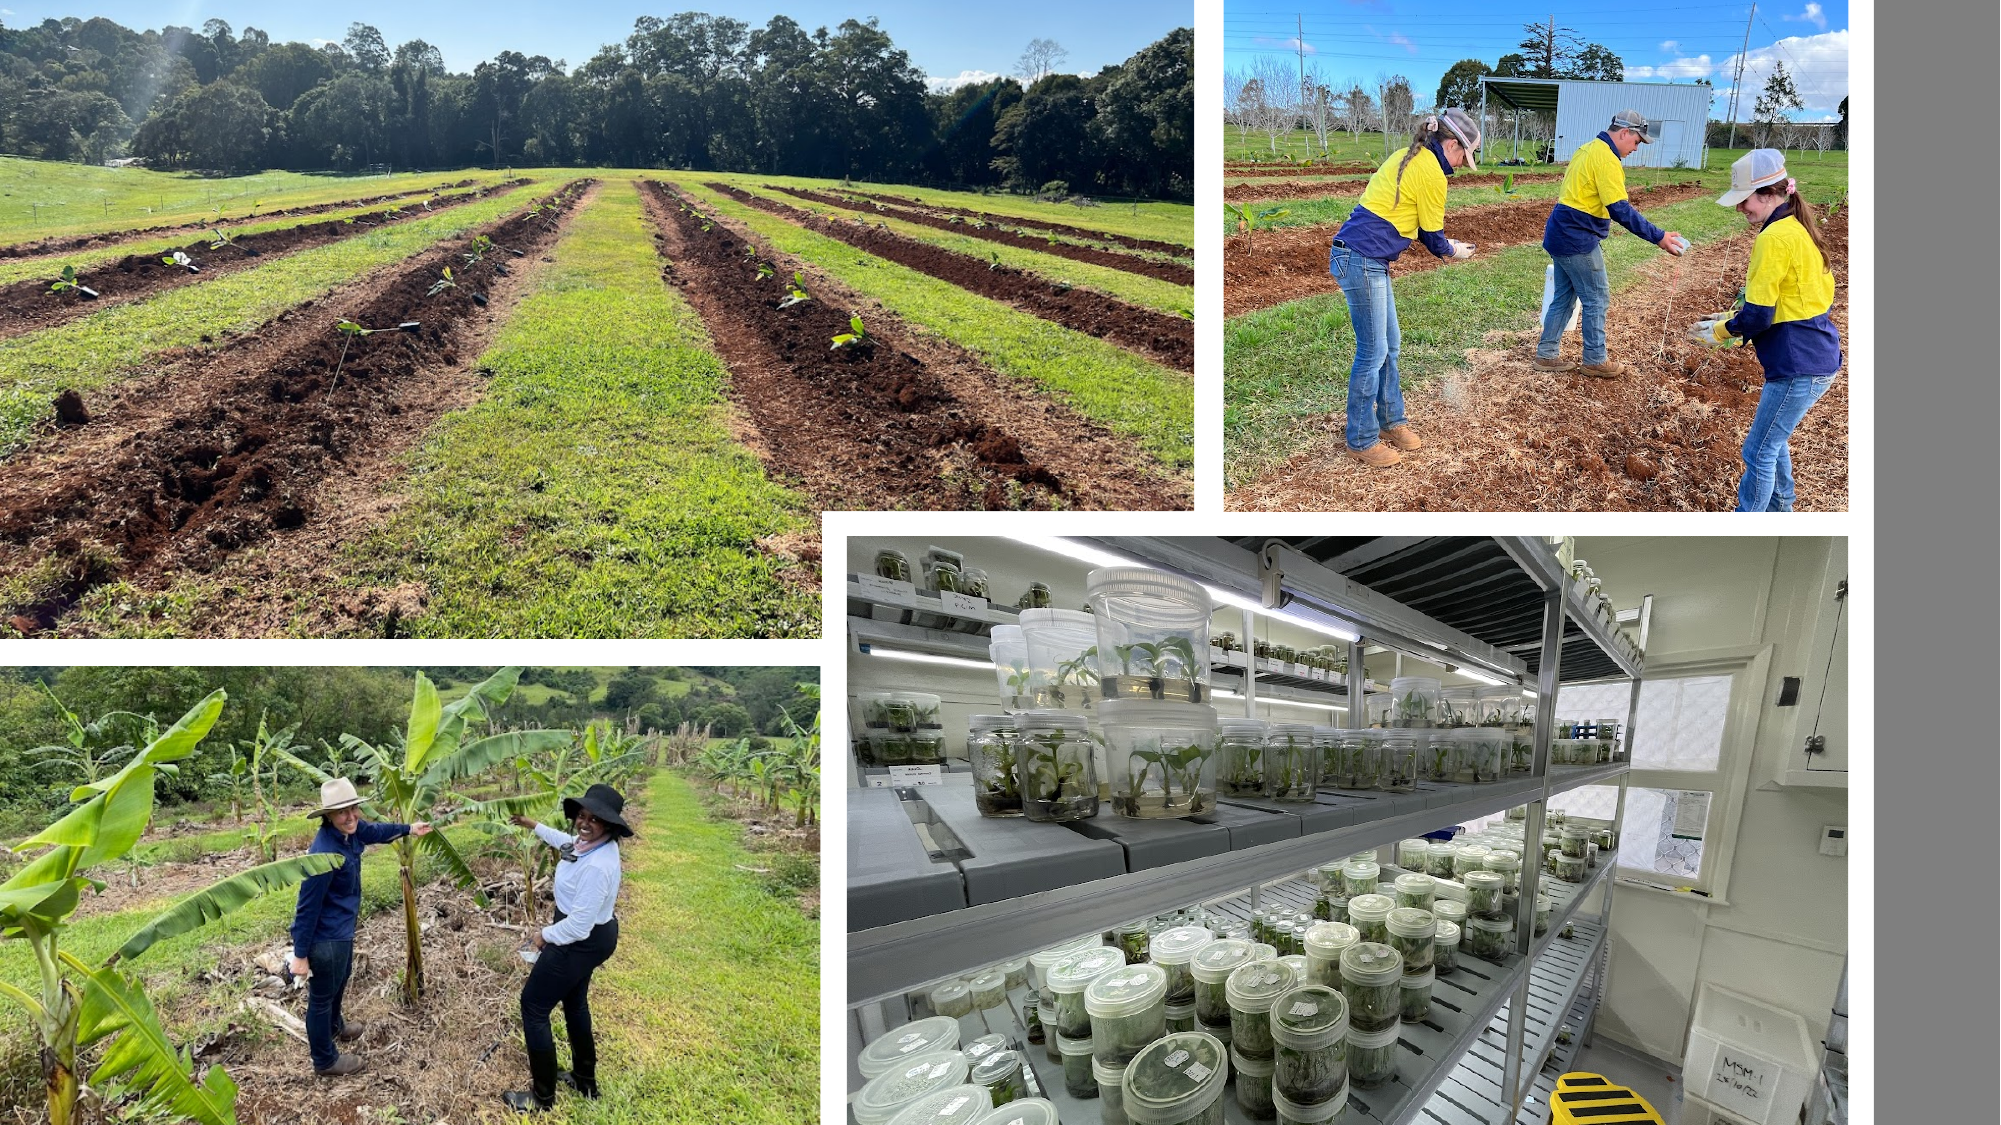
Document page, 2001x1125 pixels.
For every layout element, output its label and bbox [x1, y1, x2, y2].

picture [0, 666, 821, 1125]
picture [1223, 0, 1849, 512]
text_box [1873, 0, 2000, 1125]
picture [0, 0, 1849, 1125]
